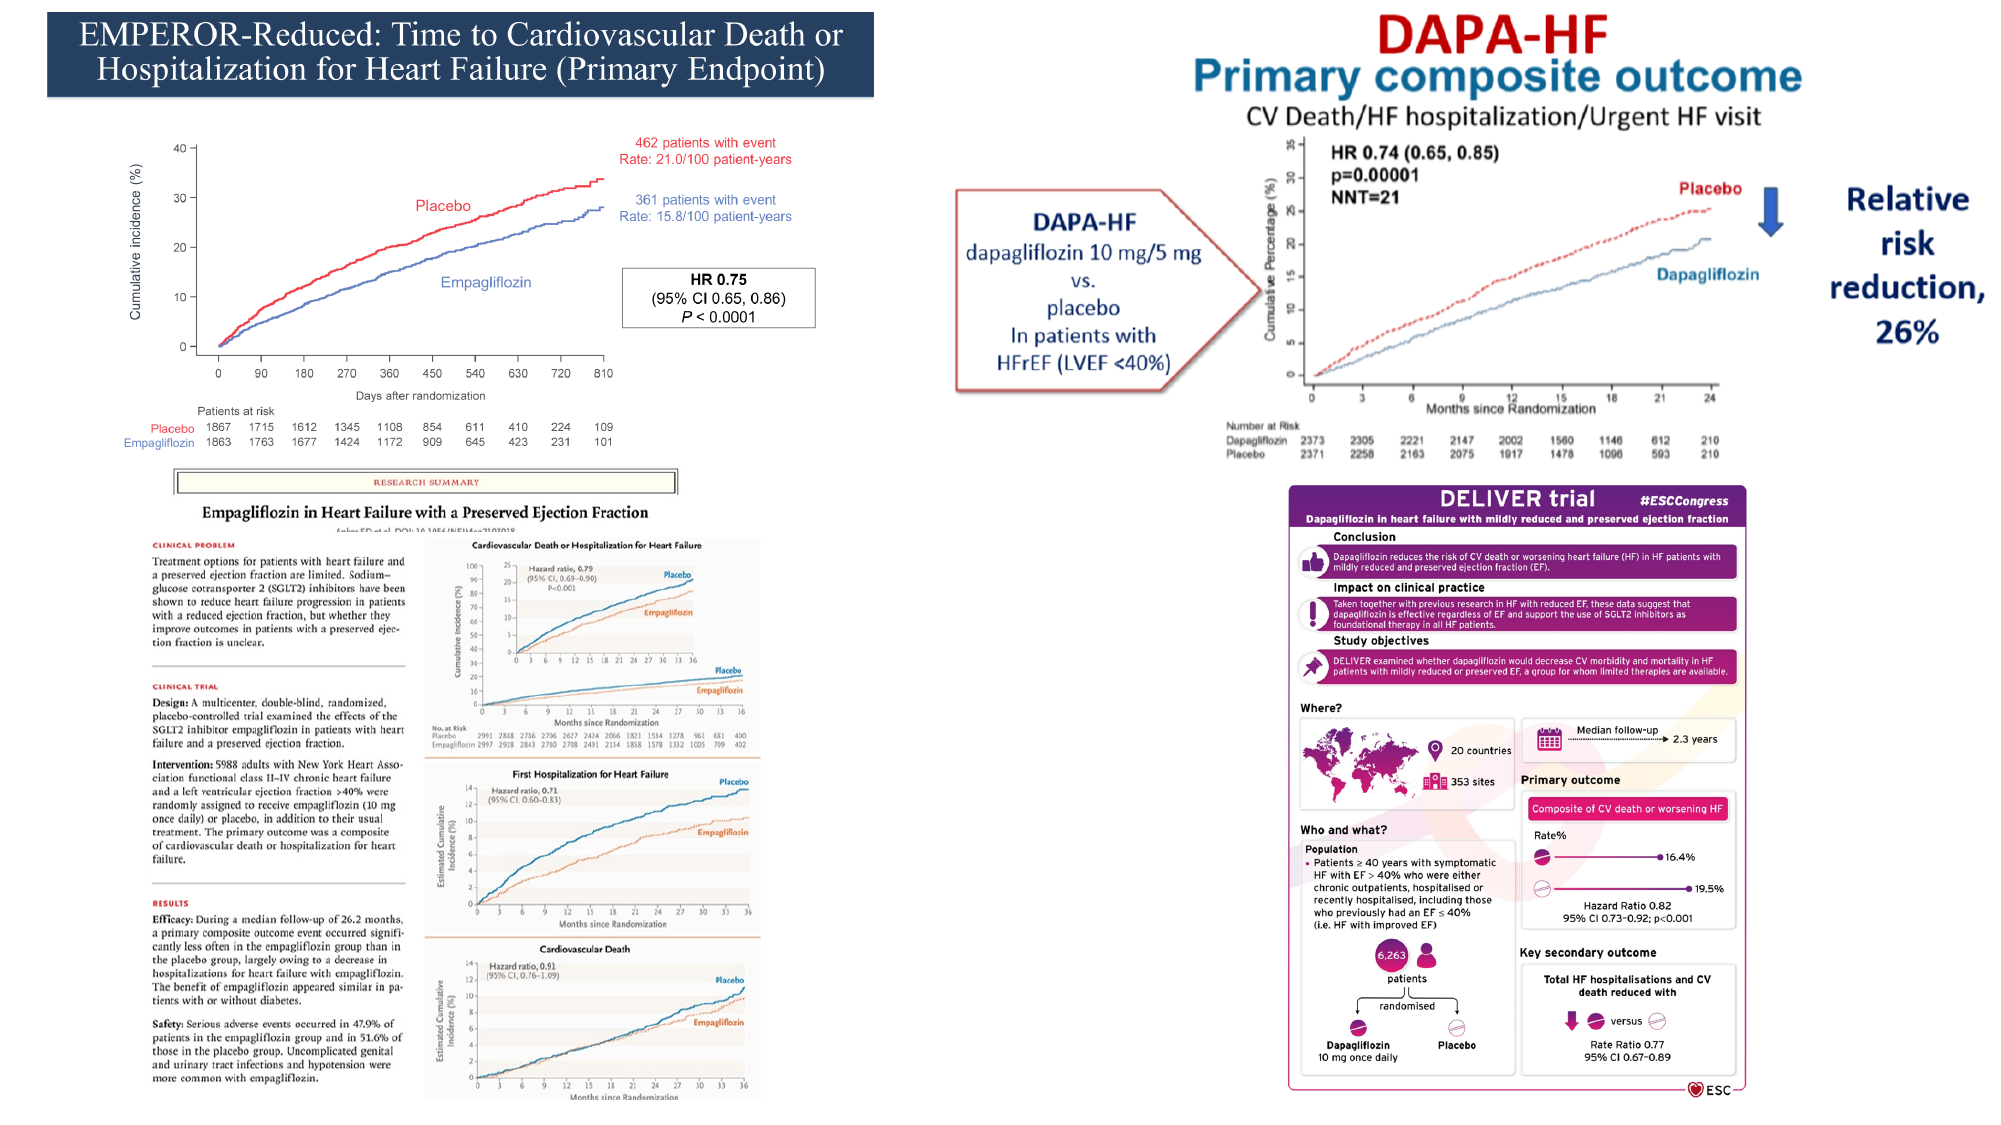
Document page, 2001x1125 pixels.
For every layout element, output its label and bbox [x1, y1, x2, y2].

picture [46, 11, 875, 1100]
picture [943, 0, 2000, 466]
picture [1282, 476, 1751, 1100]
